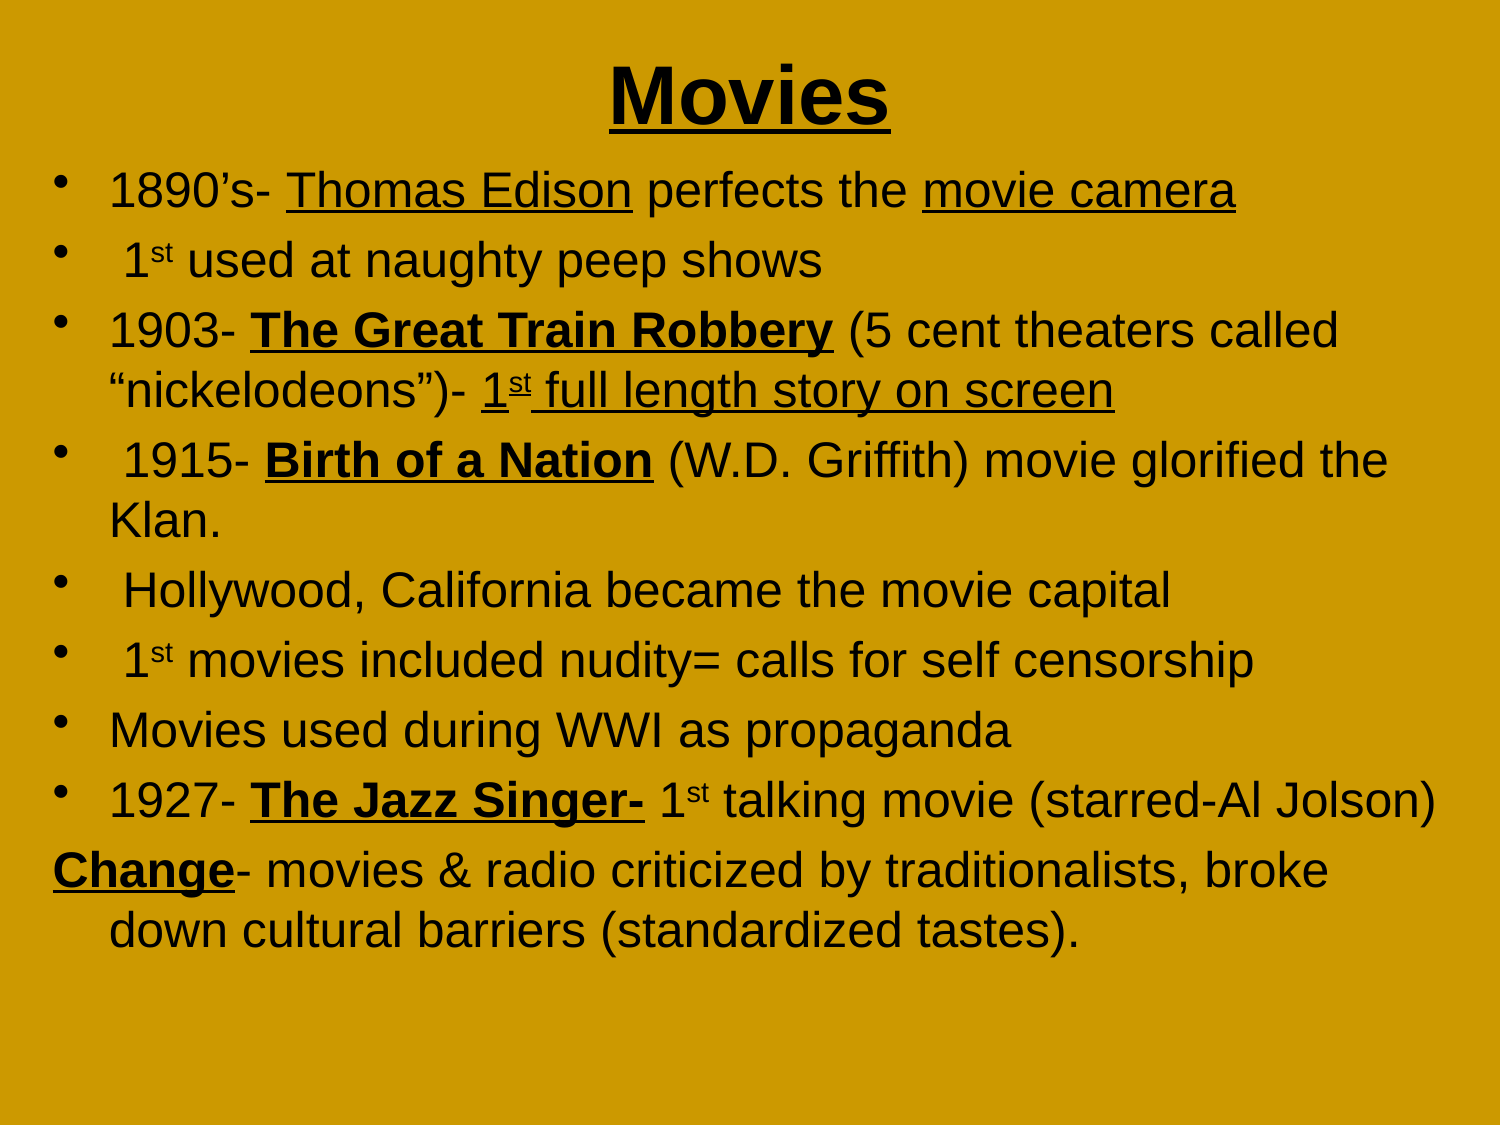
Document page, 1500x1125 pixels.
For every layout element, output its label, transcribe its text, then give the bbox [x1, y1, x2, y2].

title Movies [74, 44, 1426, 138]
list 1890’s- Thomas Edison perfects the movie camera 1st used at naughty peep shows 1903- The Great Train Robbery (5 cent theaters called “nickelodeons”)- 1st full length story on screen 1915- Birth of a Nation (W.D. Griffith) movie glorified the Klan. Hollywood, California became the movie capital 1st movies included nudity= calls for self censorship Movies used during WWI as propaganda 1927- The Jazz Singer- 1st talking movie (starred-Al Jolson) Change- movies & radio criticized by traditionalists, broke down cultural barriers (standardized tastes). [37, 149, 1463, 1088]
